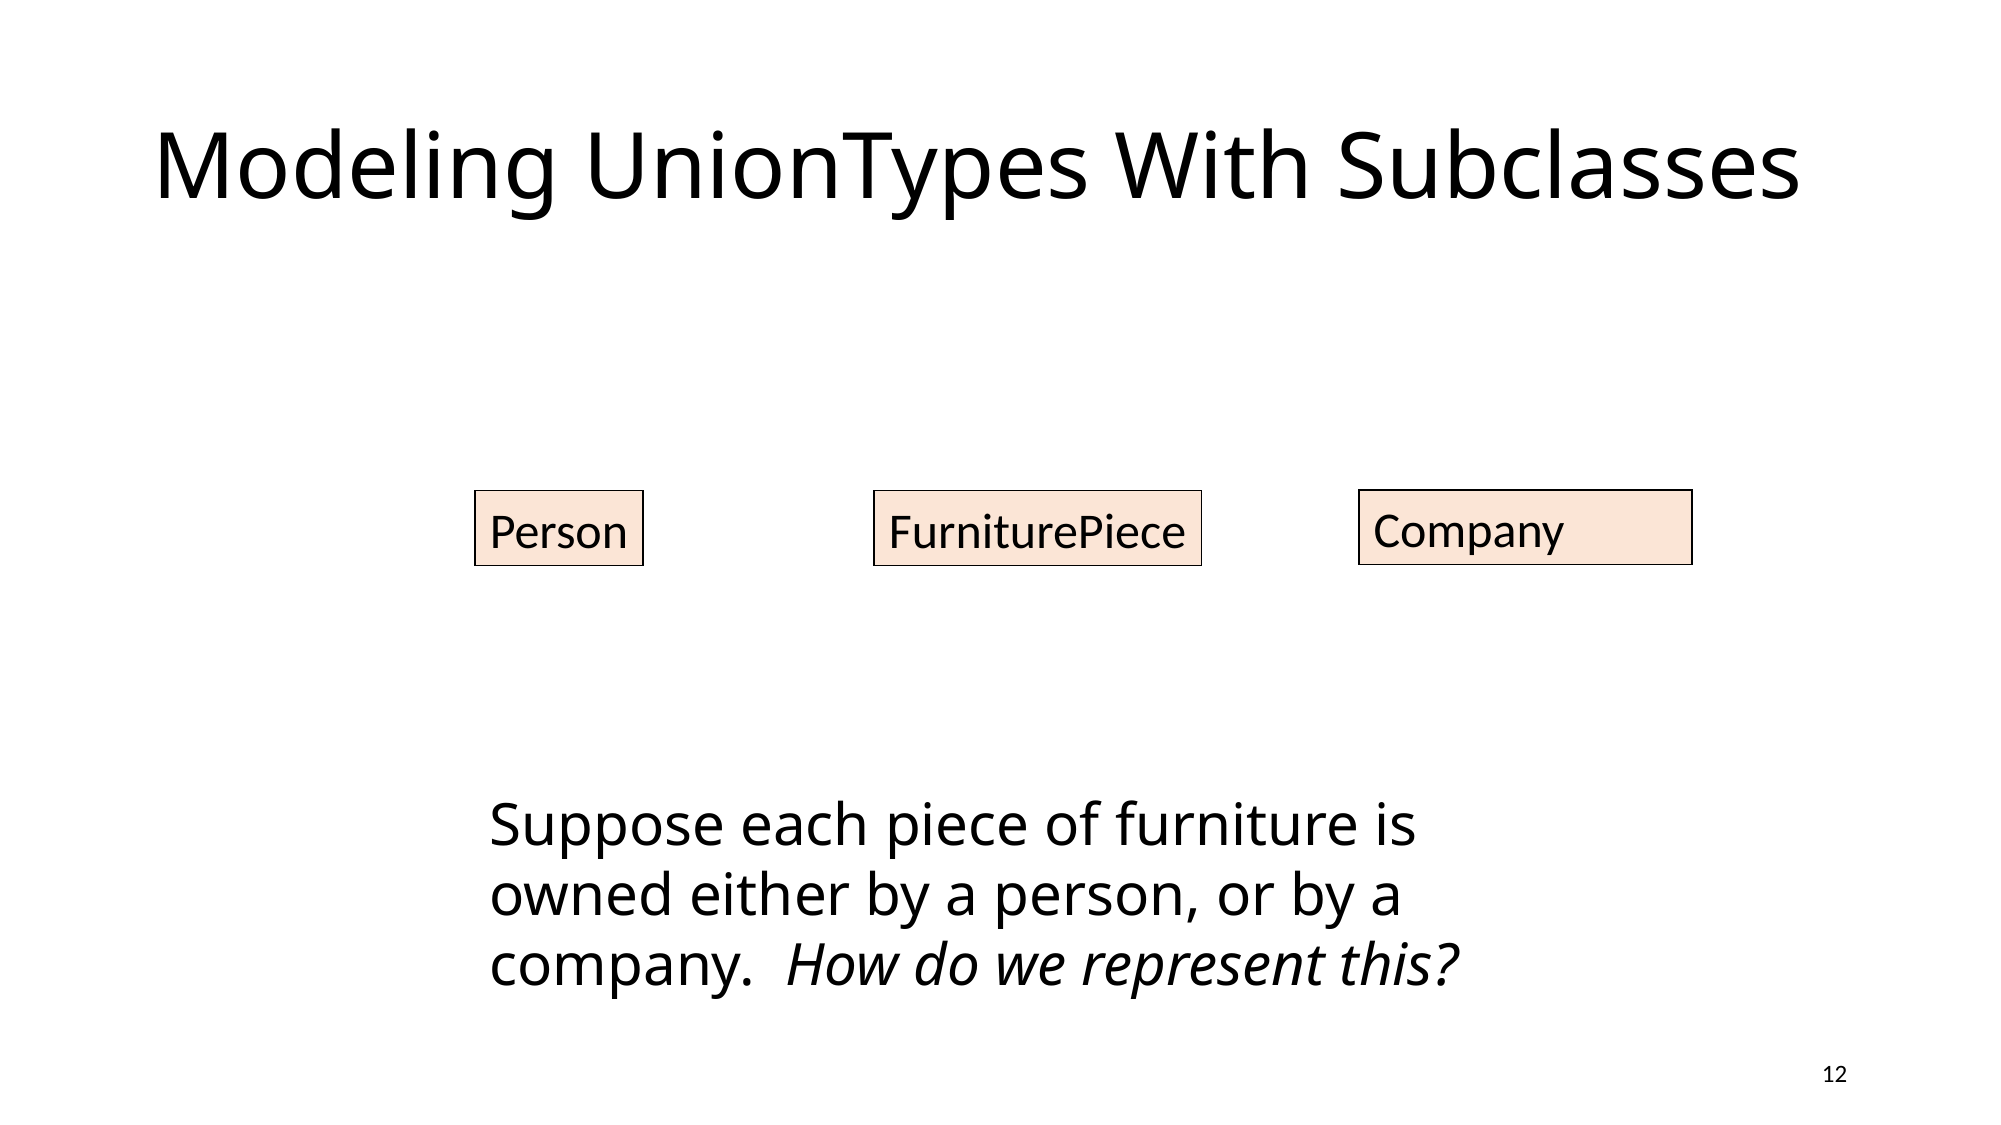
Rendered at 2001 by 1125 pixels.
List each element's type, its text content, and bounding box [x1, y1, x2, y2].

title Modeling UnionTypes With Subclasses [137, 59, 1863, 278]
text_box FurniturePiece [874, 490, 1202, 566]
text_box Person [474, 490, 643, 566]
slide_number 12 [1412, 1042, 1863, 1103]
text_box Suppose each piece of furniture is owned either by a person, or by a company. How do we represent this? [474, 780, 1575, 1005]
text_box Company [1358, 489, 1693, 565]
